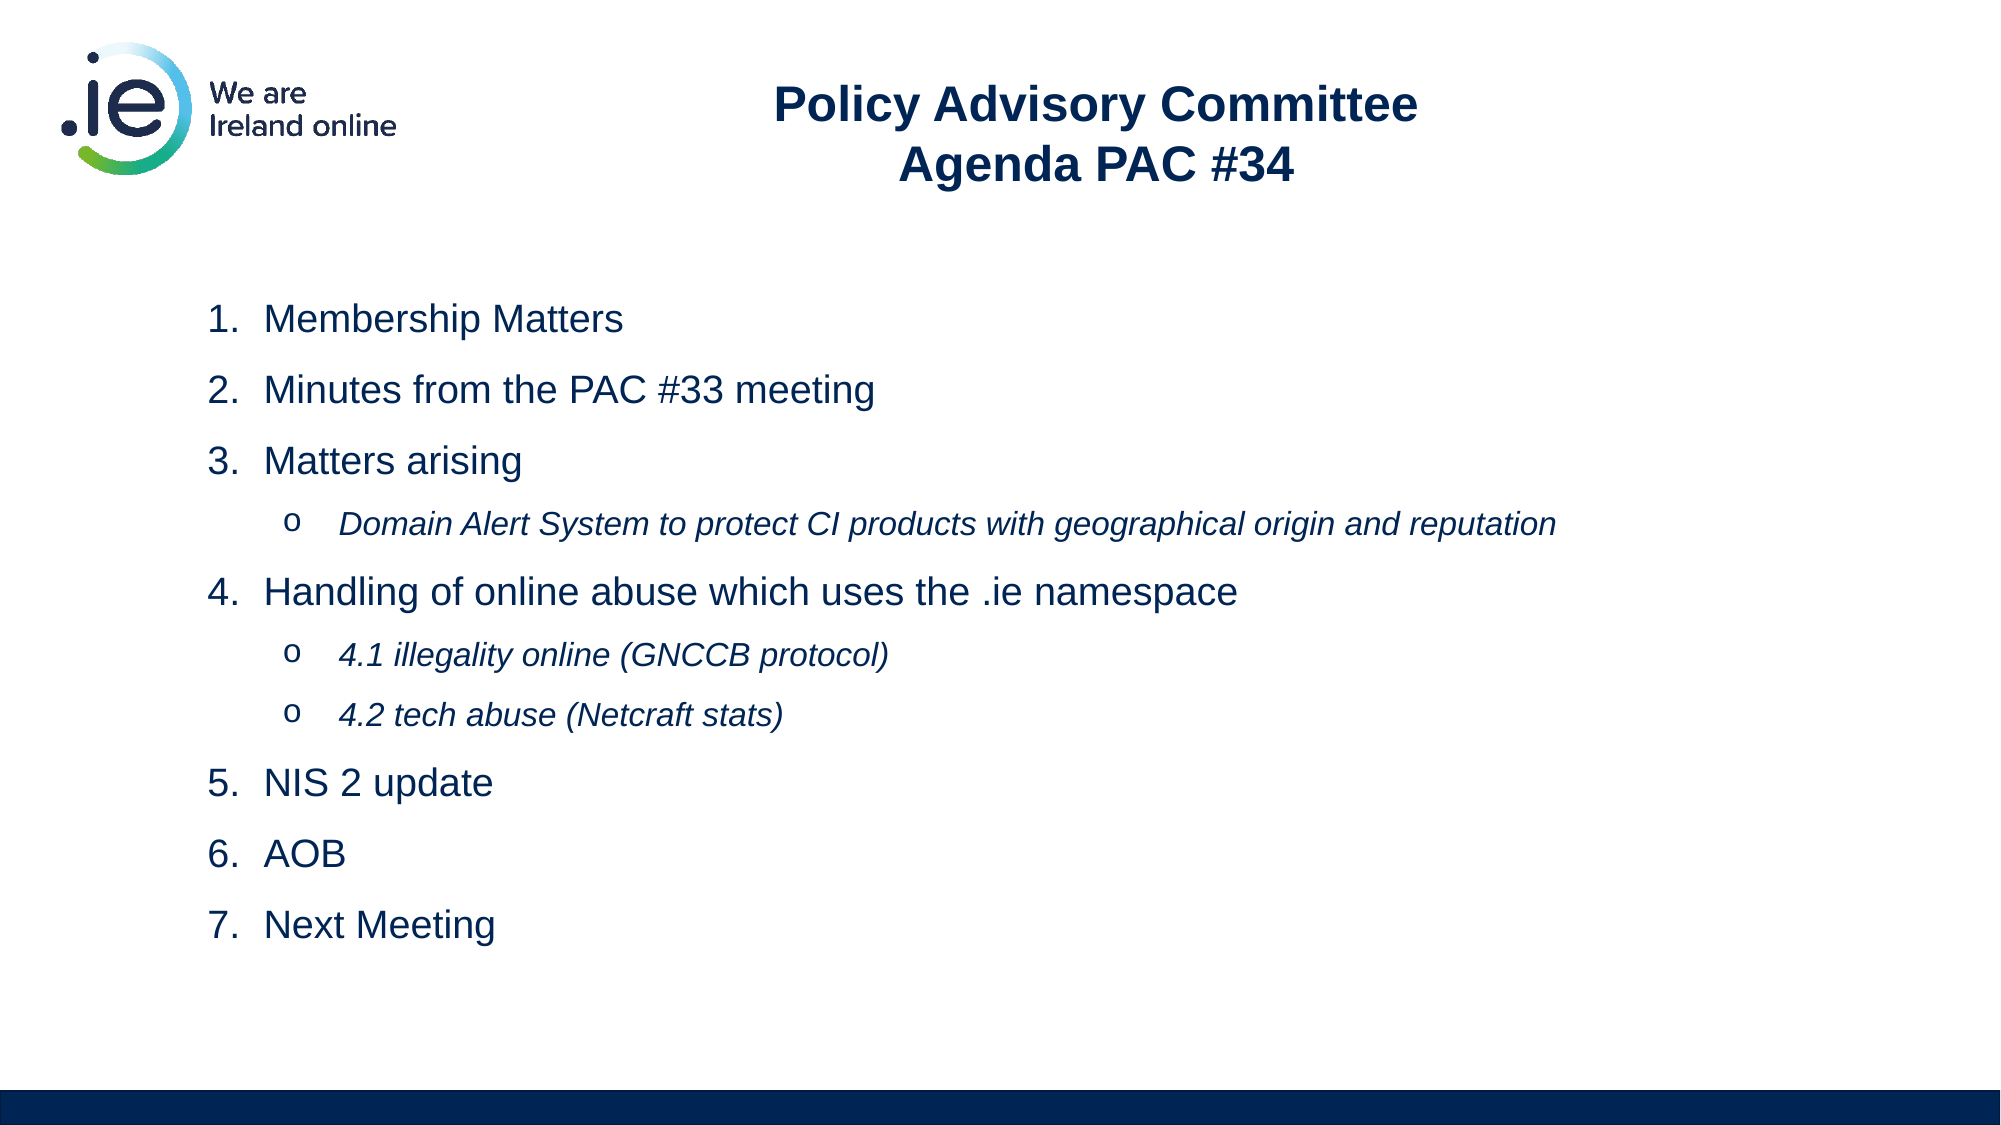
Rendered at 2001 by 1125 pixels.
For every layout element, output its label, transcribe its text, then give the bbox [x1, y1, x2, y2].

picture [10, 0, 447, 218]
text_box Policy Advisory Committee Agenda PAC #34 [758, 63, 1434, 199]
text_box Membership Matters Minutes from the PAC #33 meeting Matters arising Domain Alert System to protect CI products with geographical origin and reputation Handling of online abuse which uses the .ie namespace 4.1 illegality online (GNCCB protocol) 4.2 tech abuse (Netcraft stats) NIS 2 update AOB Next Meeting [192, 261, 1652, 955]
